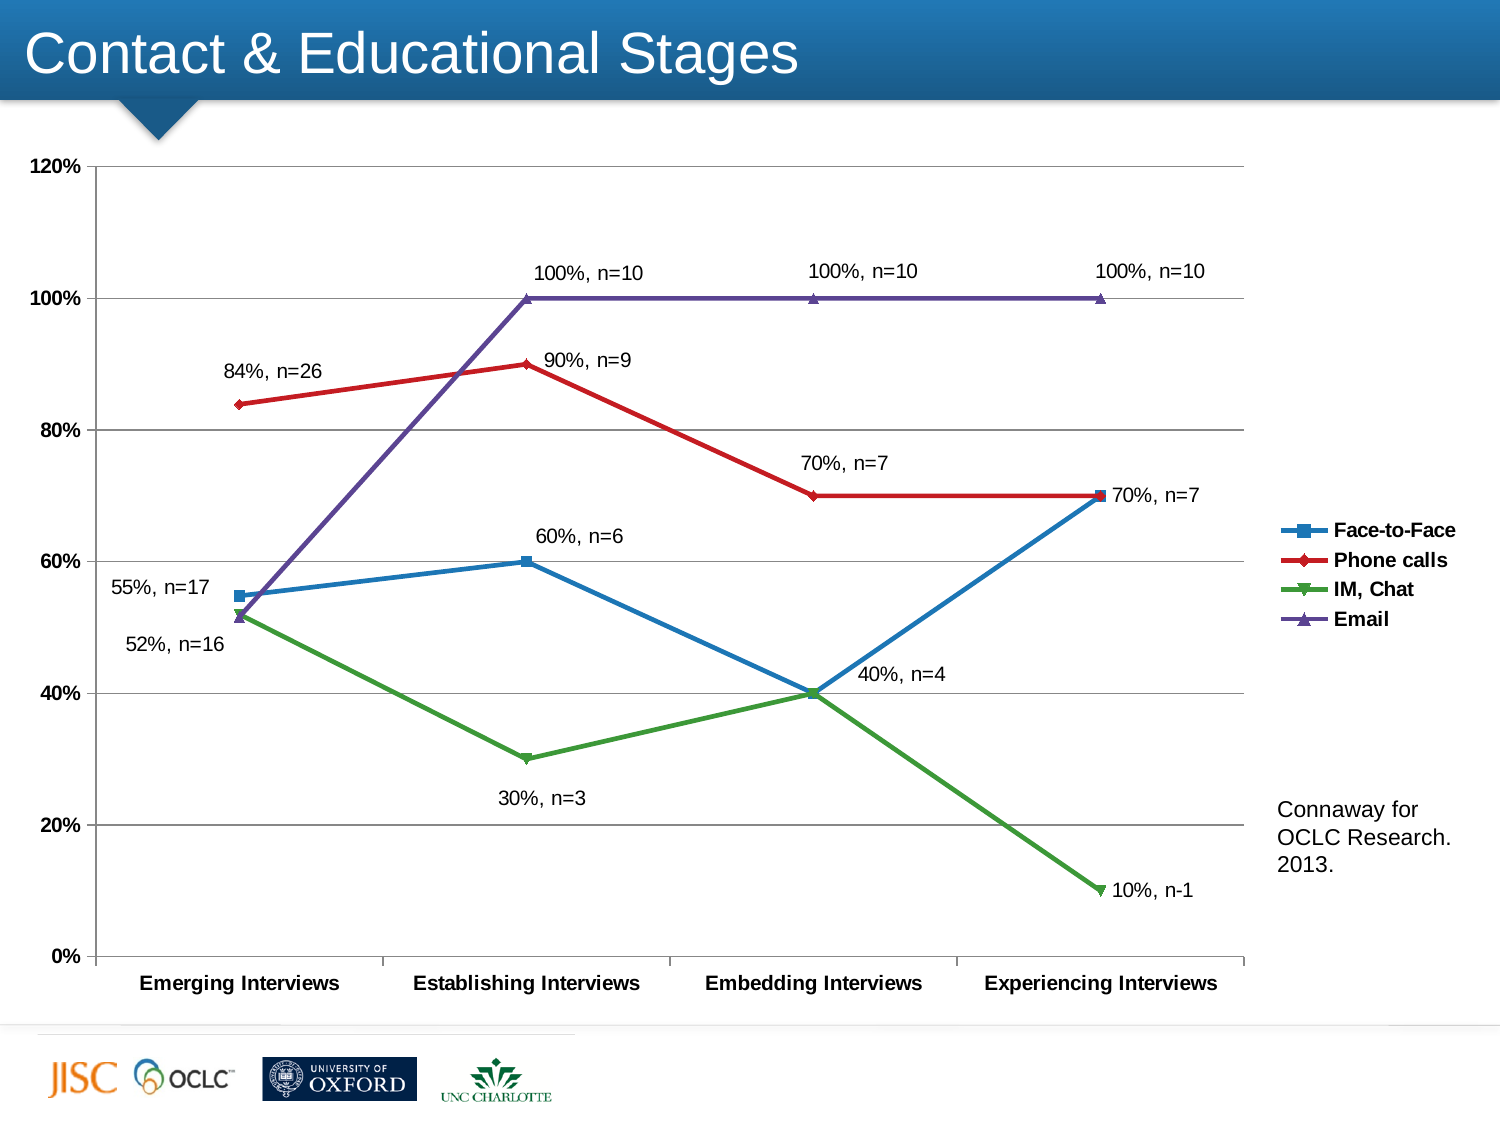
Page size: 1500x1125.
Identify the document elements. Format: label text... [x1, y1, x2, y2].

picture [37, 1033, 575, 1122]
title Contact & Educational Stages [24, 0, 1425, 100]
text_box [0, 137, 1476, 1013]
